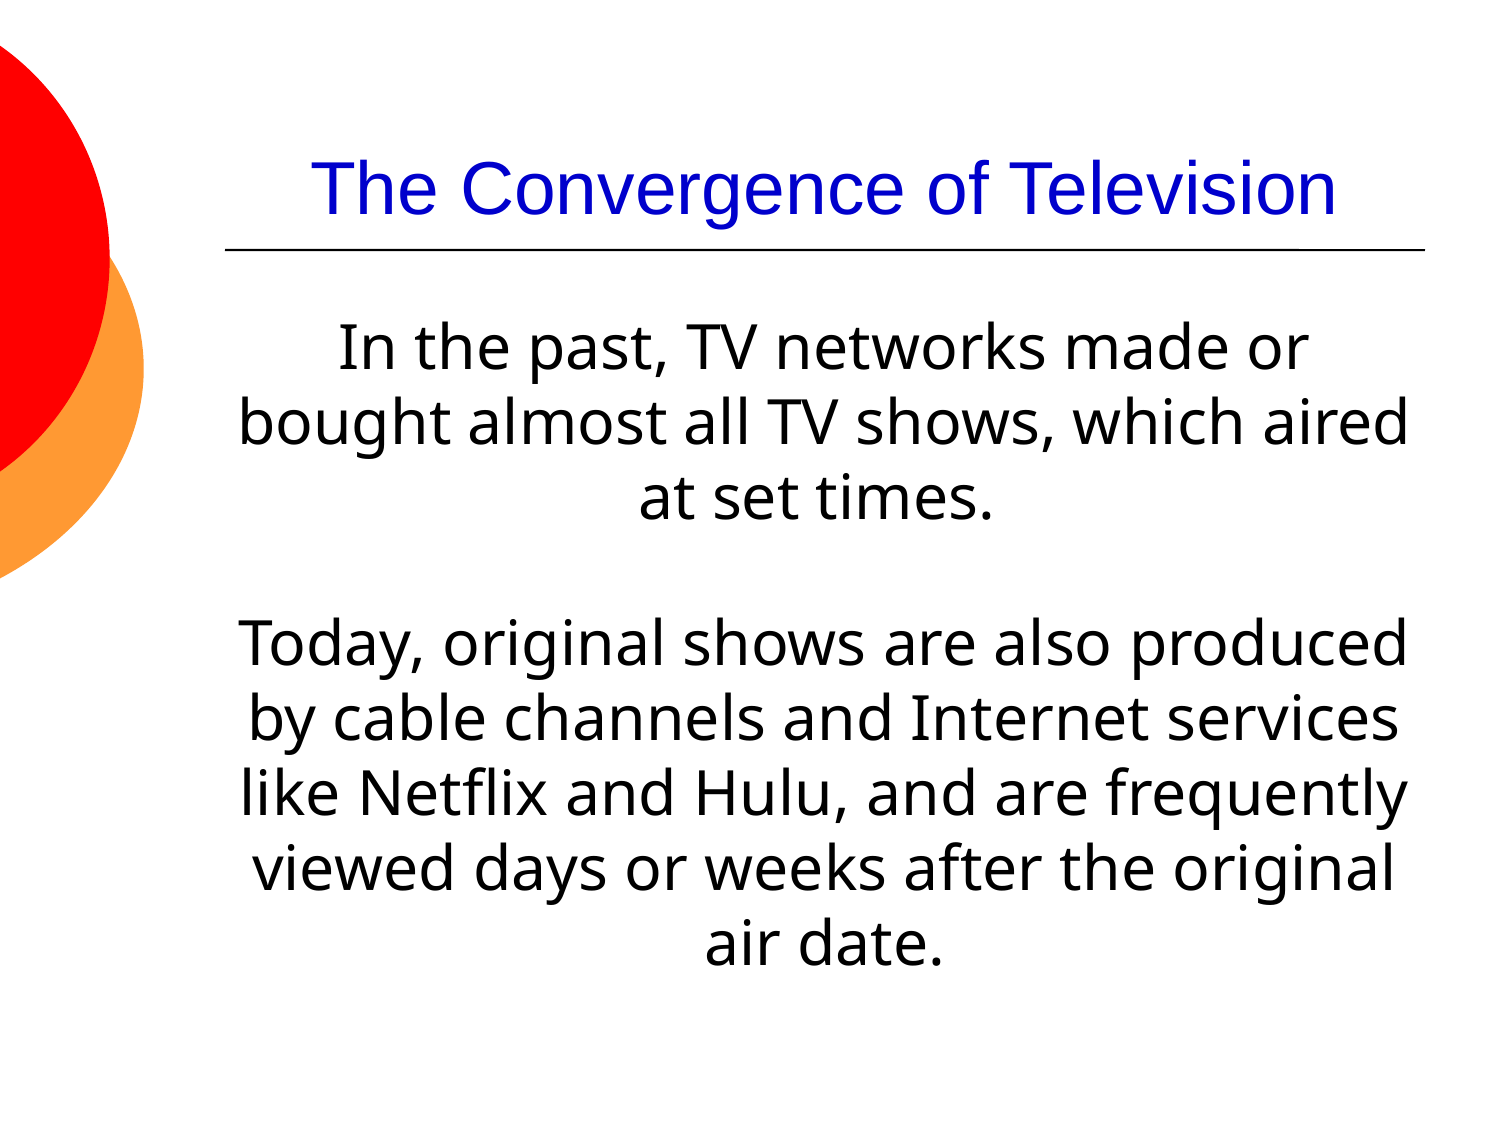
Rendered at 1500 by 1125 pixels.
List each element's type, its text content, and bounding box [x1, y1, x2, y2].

title The Convergence of Television [224, 49, 1425, 238]
list In the past, TV networks made or bought almost all TV shows, which aired at set times. Today, original shows are also produced by cable channels and Internet services like Netflix and Hulu, and are frequently viewed days or weeks after the original air date. [212, 299, 1438, 1063]
